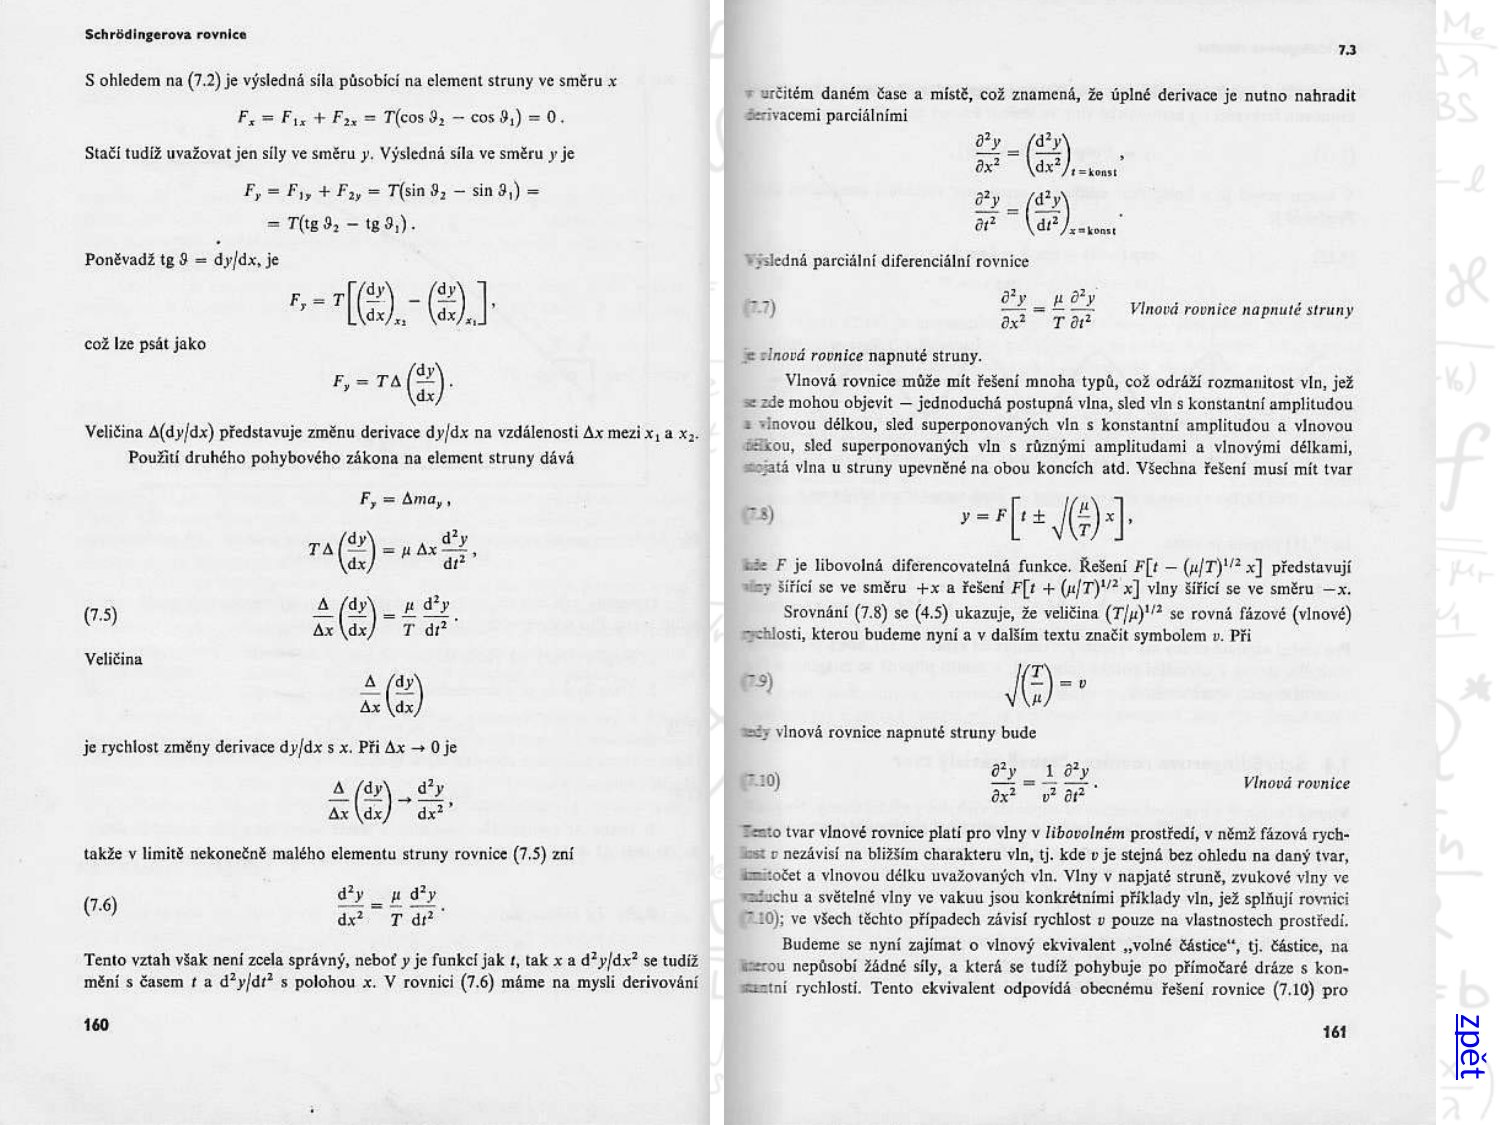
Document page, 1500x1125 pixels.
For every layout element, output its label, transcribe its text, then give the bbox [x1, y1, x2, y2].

text_box zpět [1446, 999, 1500, 1118]
picture [0, 0, 1500, 1125]
